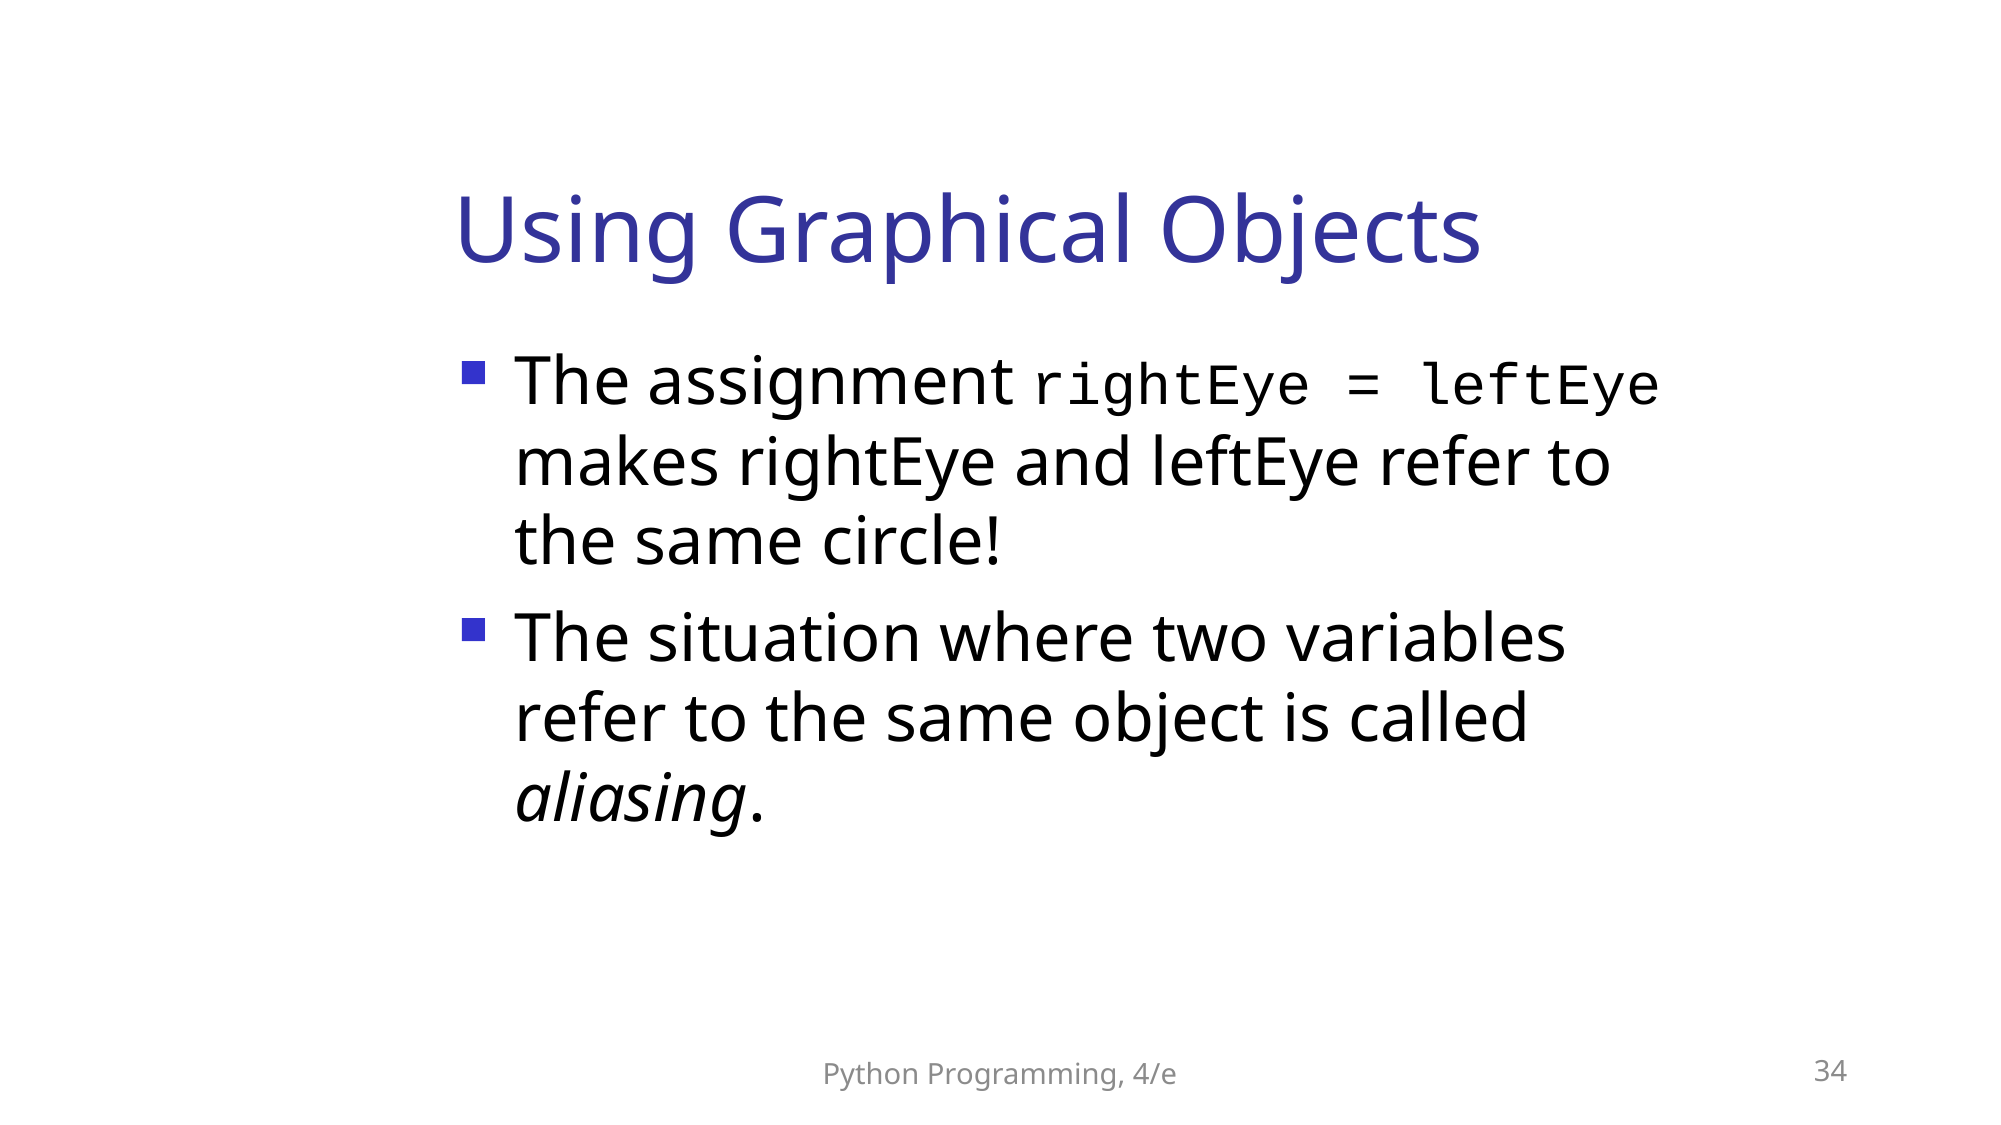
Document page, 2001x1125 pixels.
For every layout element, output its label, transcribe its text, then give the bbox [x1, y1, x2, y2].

text_box The assignment rightEye = leftEye makes rightEye and leftEye refer to the same circle! The situation where two variables refer to the same object is called aliasing. [443, 330, 1719, 1006]
text_box Using Graphical Objects [438, 101, 1718, 289]
footer Python Programming, 4/e [662, 1042, 1338, 1103]
slide_number 34 [1412, 1042, 1863, 1103]
